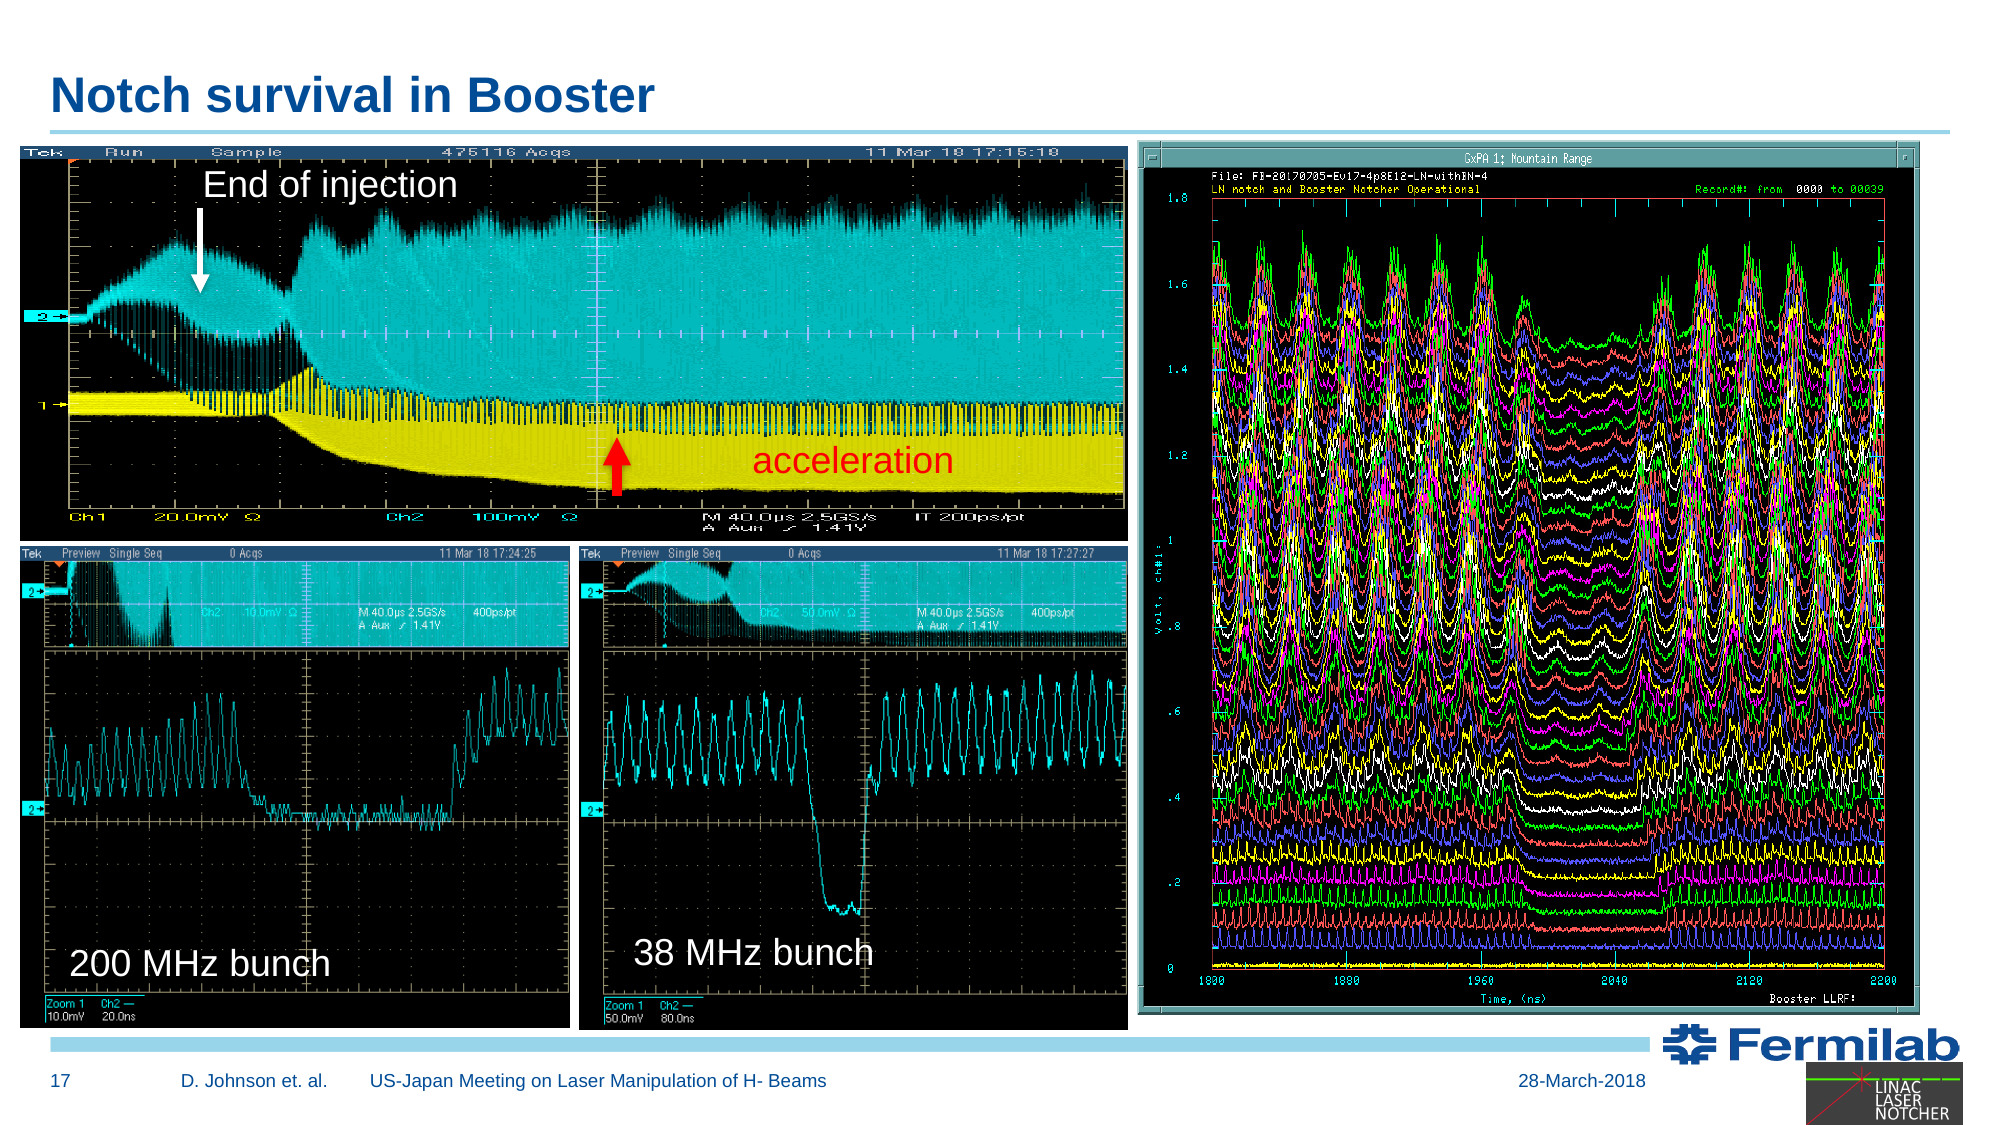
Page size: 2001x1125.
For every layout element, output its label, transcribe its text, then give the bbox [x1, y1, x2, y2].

footer D. Johnson et. al. US-Japan Meeting on Laser Manipulation of H- Beams [180, 1068, 1151, 1109]
slide_number 28-March-2018 [1410, 1068, 1647, 1109]
title Notch survival in Booster [50, 17, 1434, 123]
picture [0, 0, 2000, 1125]
slide_number 17 [50, 1068, 148, 1109]
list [1137, 140, 1920, 1015]
